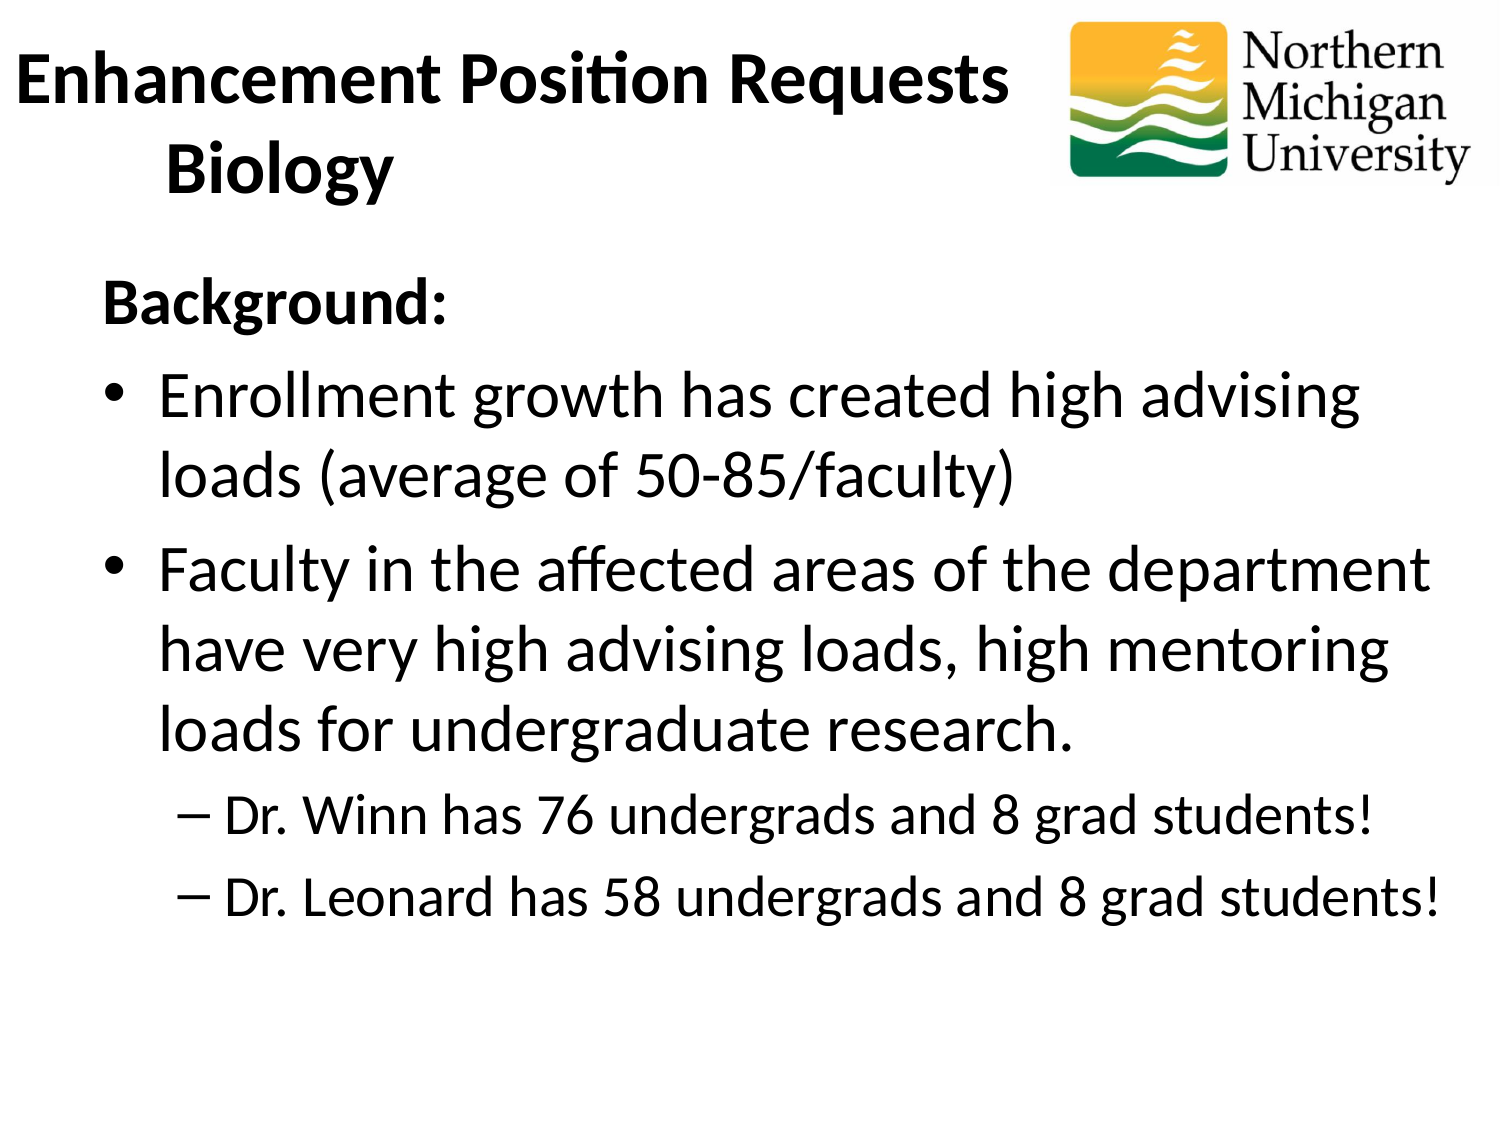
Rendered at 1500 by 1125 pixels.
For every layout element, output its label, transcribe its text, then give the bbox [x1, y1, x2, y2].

list Background: Enrollment growth has created high advising loads (average of 50-85/faculty) Faculty in the affected areas of the department have very high advising loads, high mentoring loads for undergraduate research. Dr. Winn has 76 undergrads and 8 grad students! Dr. Leonard has 58 undergrads and 8 grad students! [87, 249, 1500, 1063]
text_box Enhancement Position Requests Biology [0, 0, 1047, 238]
picture [1049, 0, 1500, 263]
